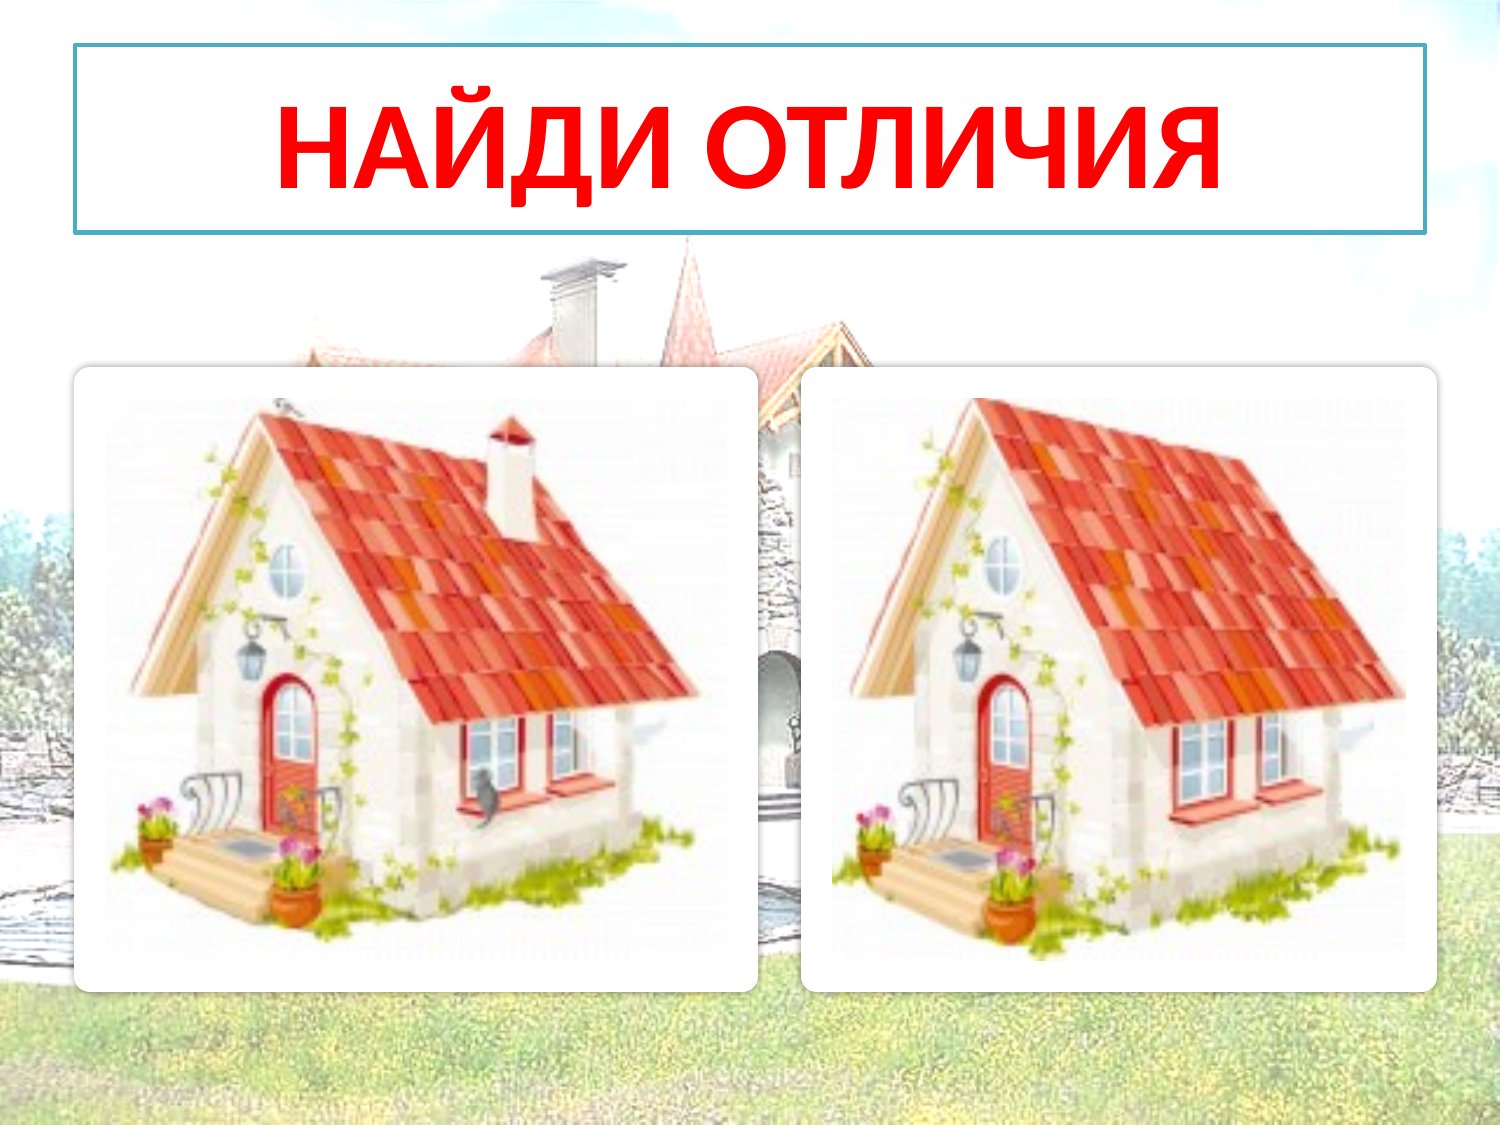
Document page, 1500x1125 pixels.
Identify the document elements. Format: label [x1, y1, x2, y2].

list [105, 398, 727, 962]
picture [0, 0, 1500, 1125]
